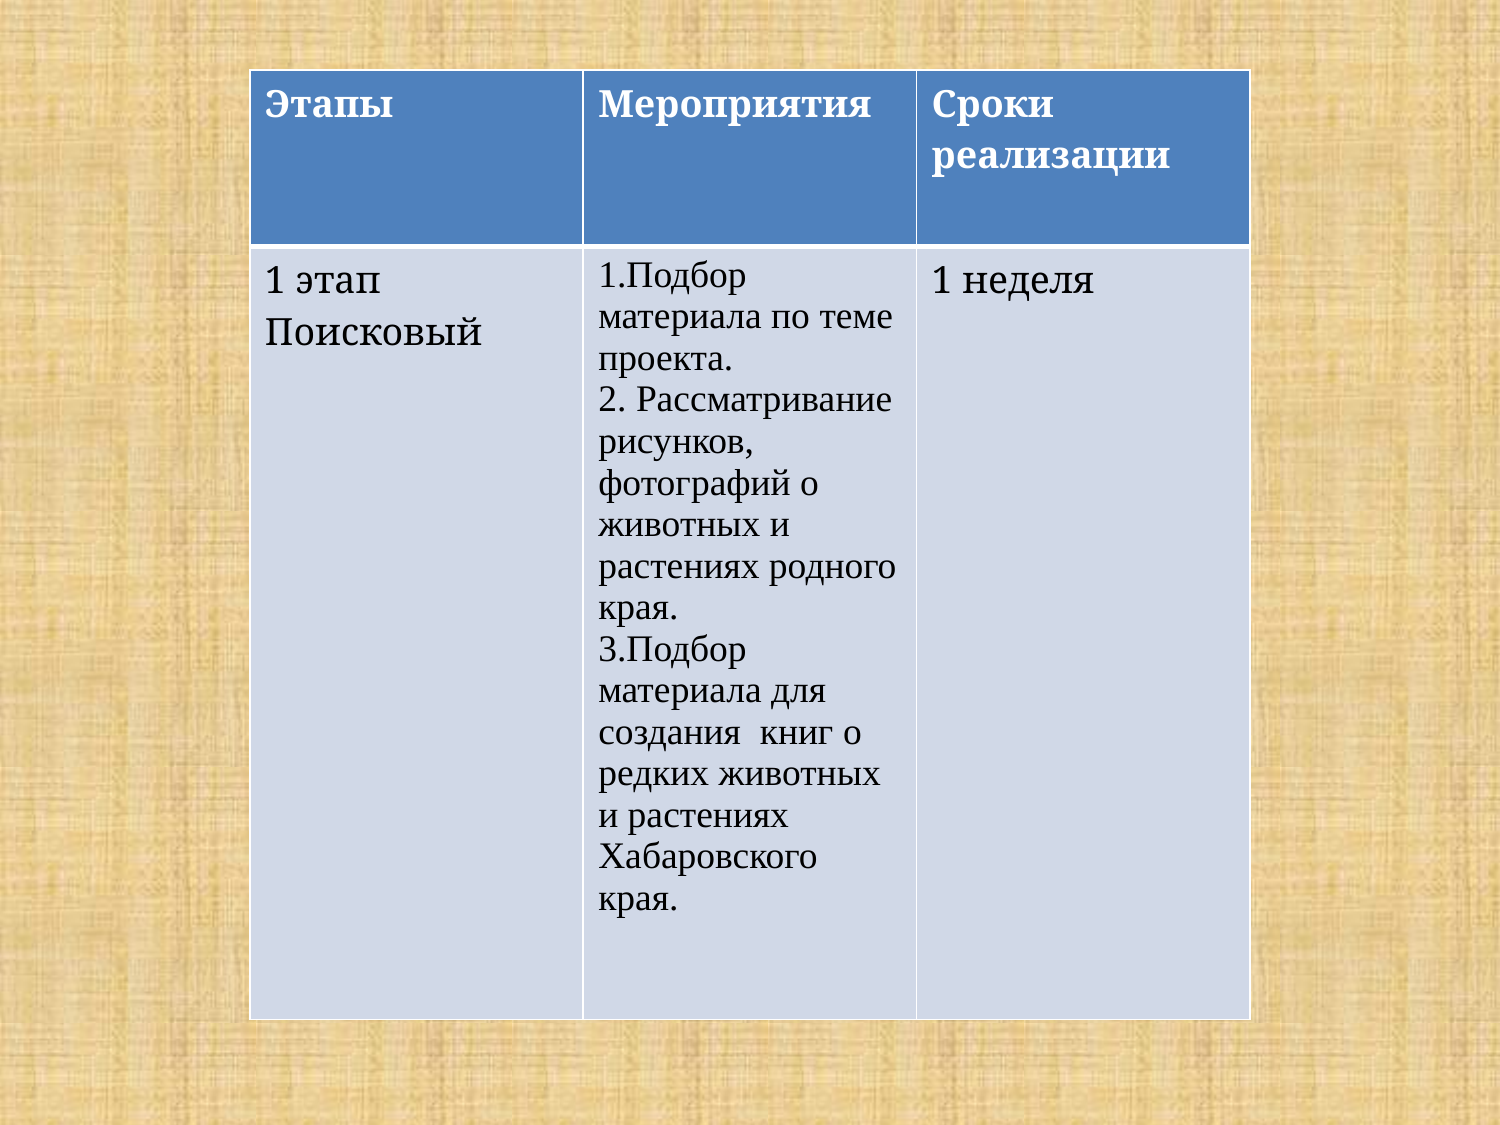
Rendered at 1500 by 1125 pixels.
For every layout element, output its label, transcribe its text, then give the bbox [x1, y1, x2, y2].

picture [0, 0, 1500, 1125]
table_cell 1.Подбор материала по теме проекта. 2. Рассматривание рисунков, фотографий о животных и растениях родного края. 3.Подбор материала для создания книг о редких животных и растениях Хабаровского края. [584, 249, 916, 1019]
table_cell 1 неделя [917, 249, 1249, 1019]
table_cell 1 этап Поисковый [251, 249, 582, 1019]
table_header Этапы [251, 71, 582, 244]
table_header Сроки реализации [917, 71, 1249, 244]
table_header Мероприятия [584, 71, 916, 244]
